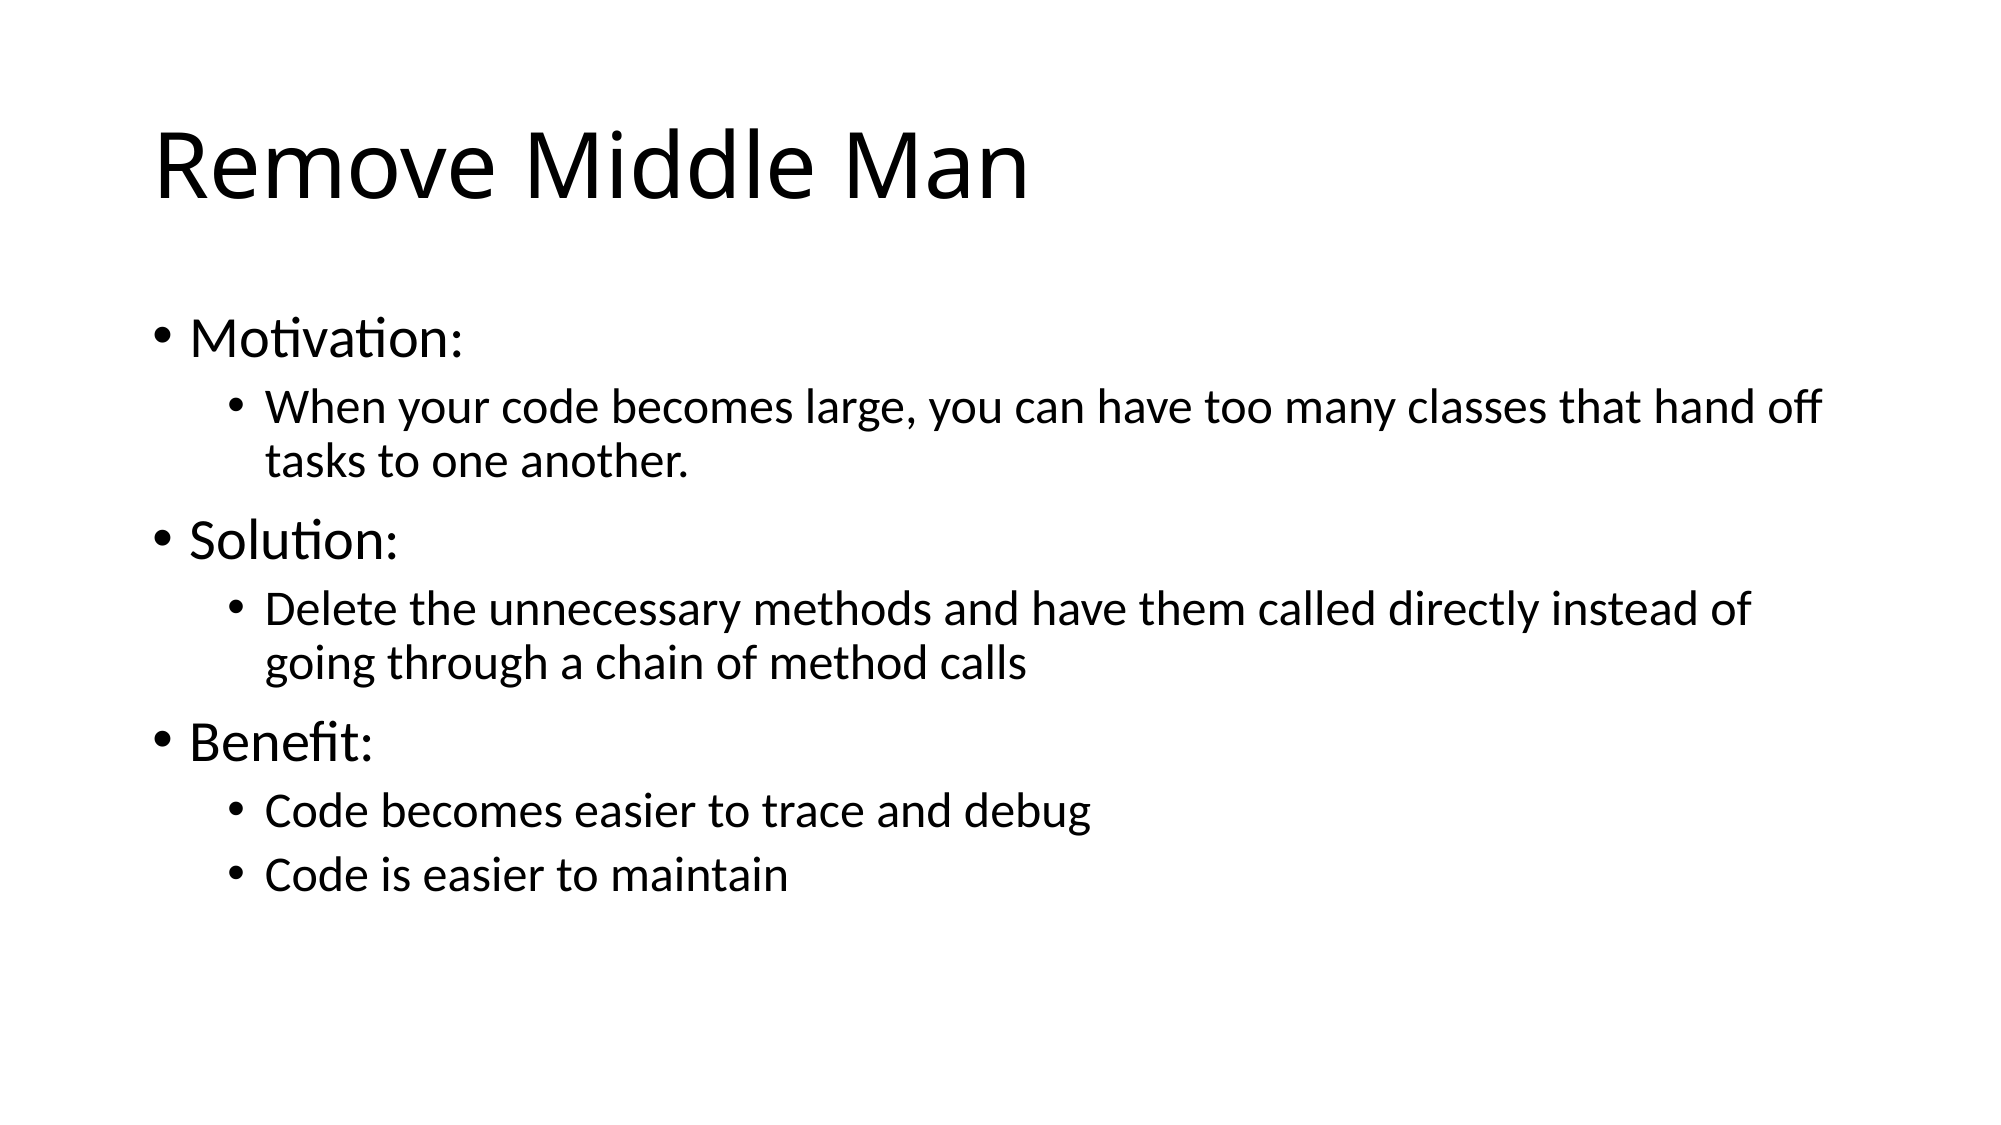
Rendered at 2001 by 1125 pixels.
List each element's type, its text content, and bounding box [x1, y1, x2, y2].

title Remove Middle Man [137, 59, 1863, 278]
list Motivation: When your code becomes large, you can have too many classes that hand off tasks to one another. Solution: Delete the unnecessary methods and have them called directly instead of going through a chain of method calls Benefit: Code becomes easier to trace and debug Code is easier to maintain [137, 299, 1863, 1014]
